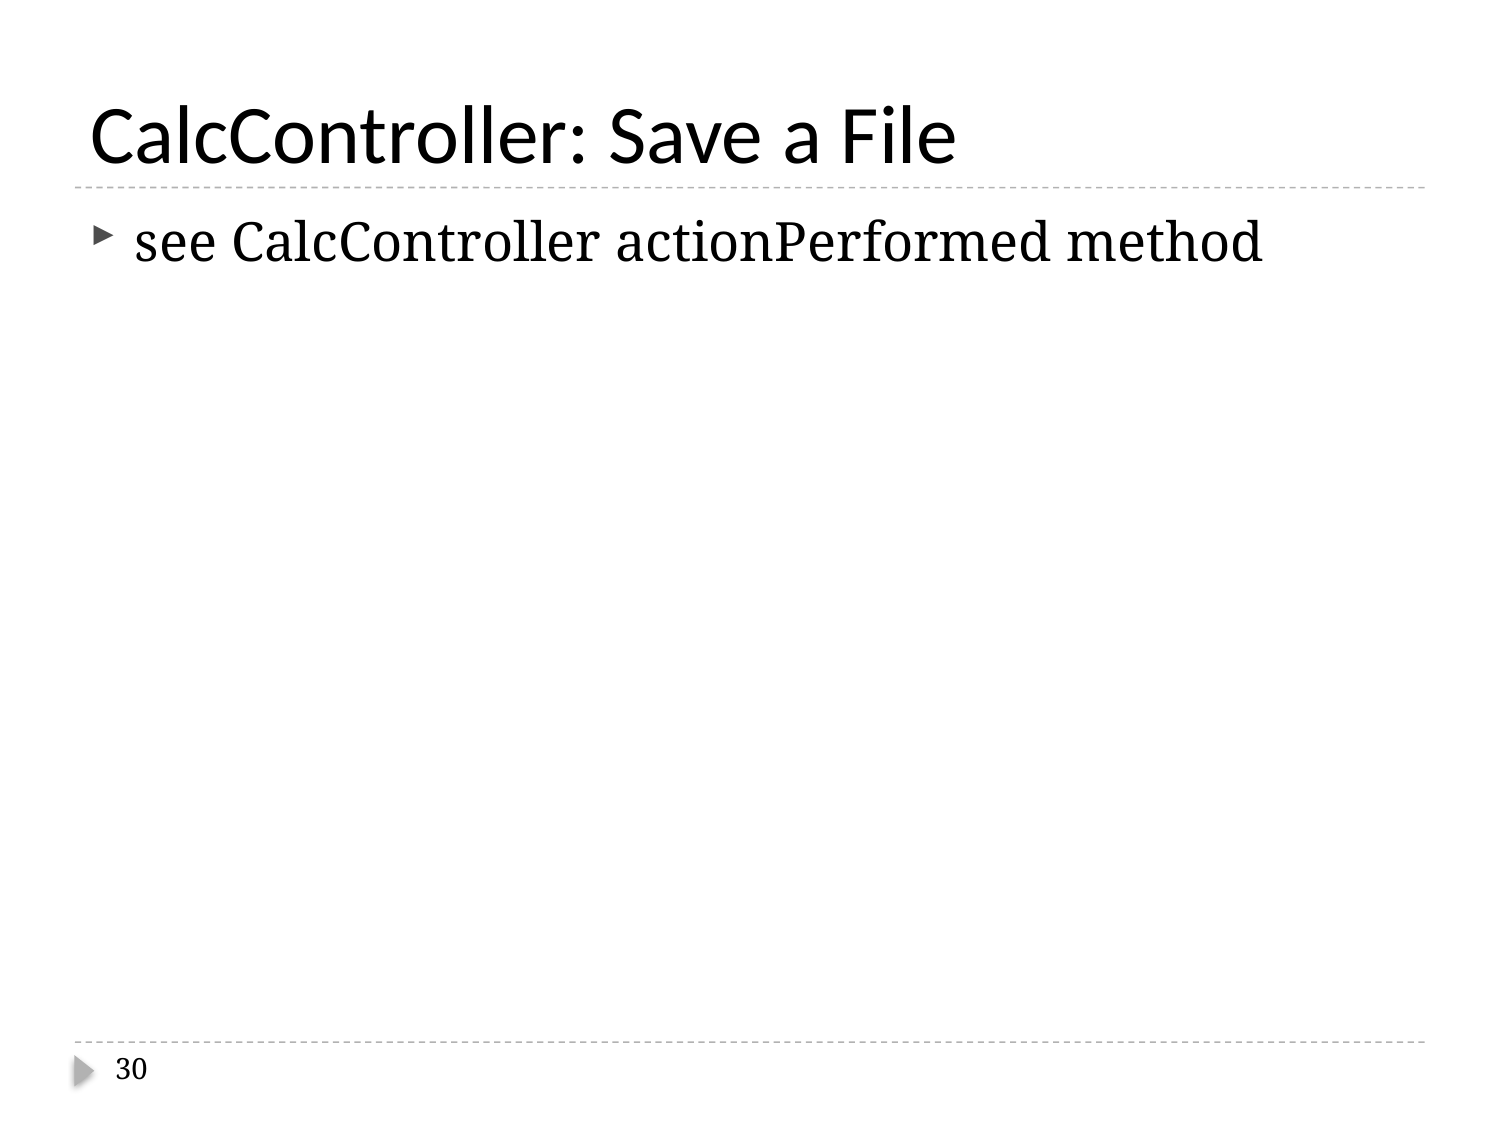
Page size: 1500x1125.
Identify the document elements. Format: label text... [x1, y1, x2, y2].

list see CalcController actionPerformed method [75, 200, 1425, 1010]
slide_number 30 [100, 1042, 426, 1103]
title CalcController: Save a File [75, 24, 1425, 188]
